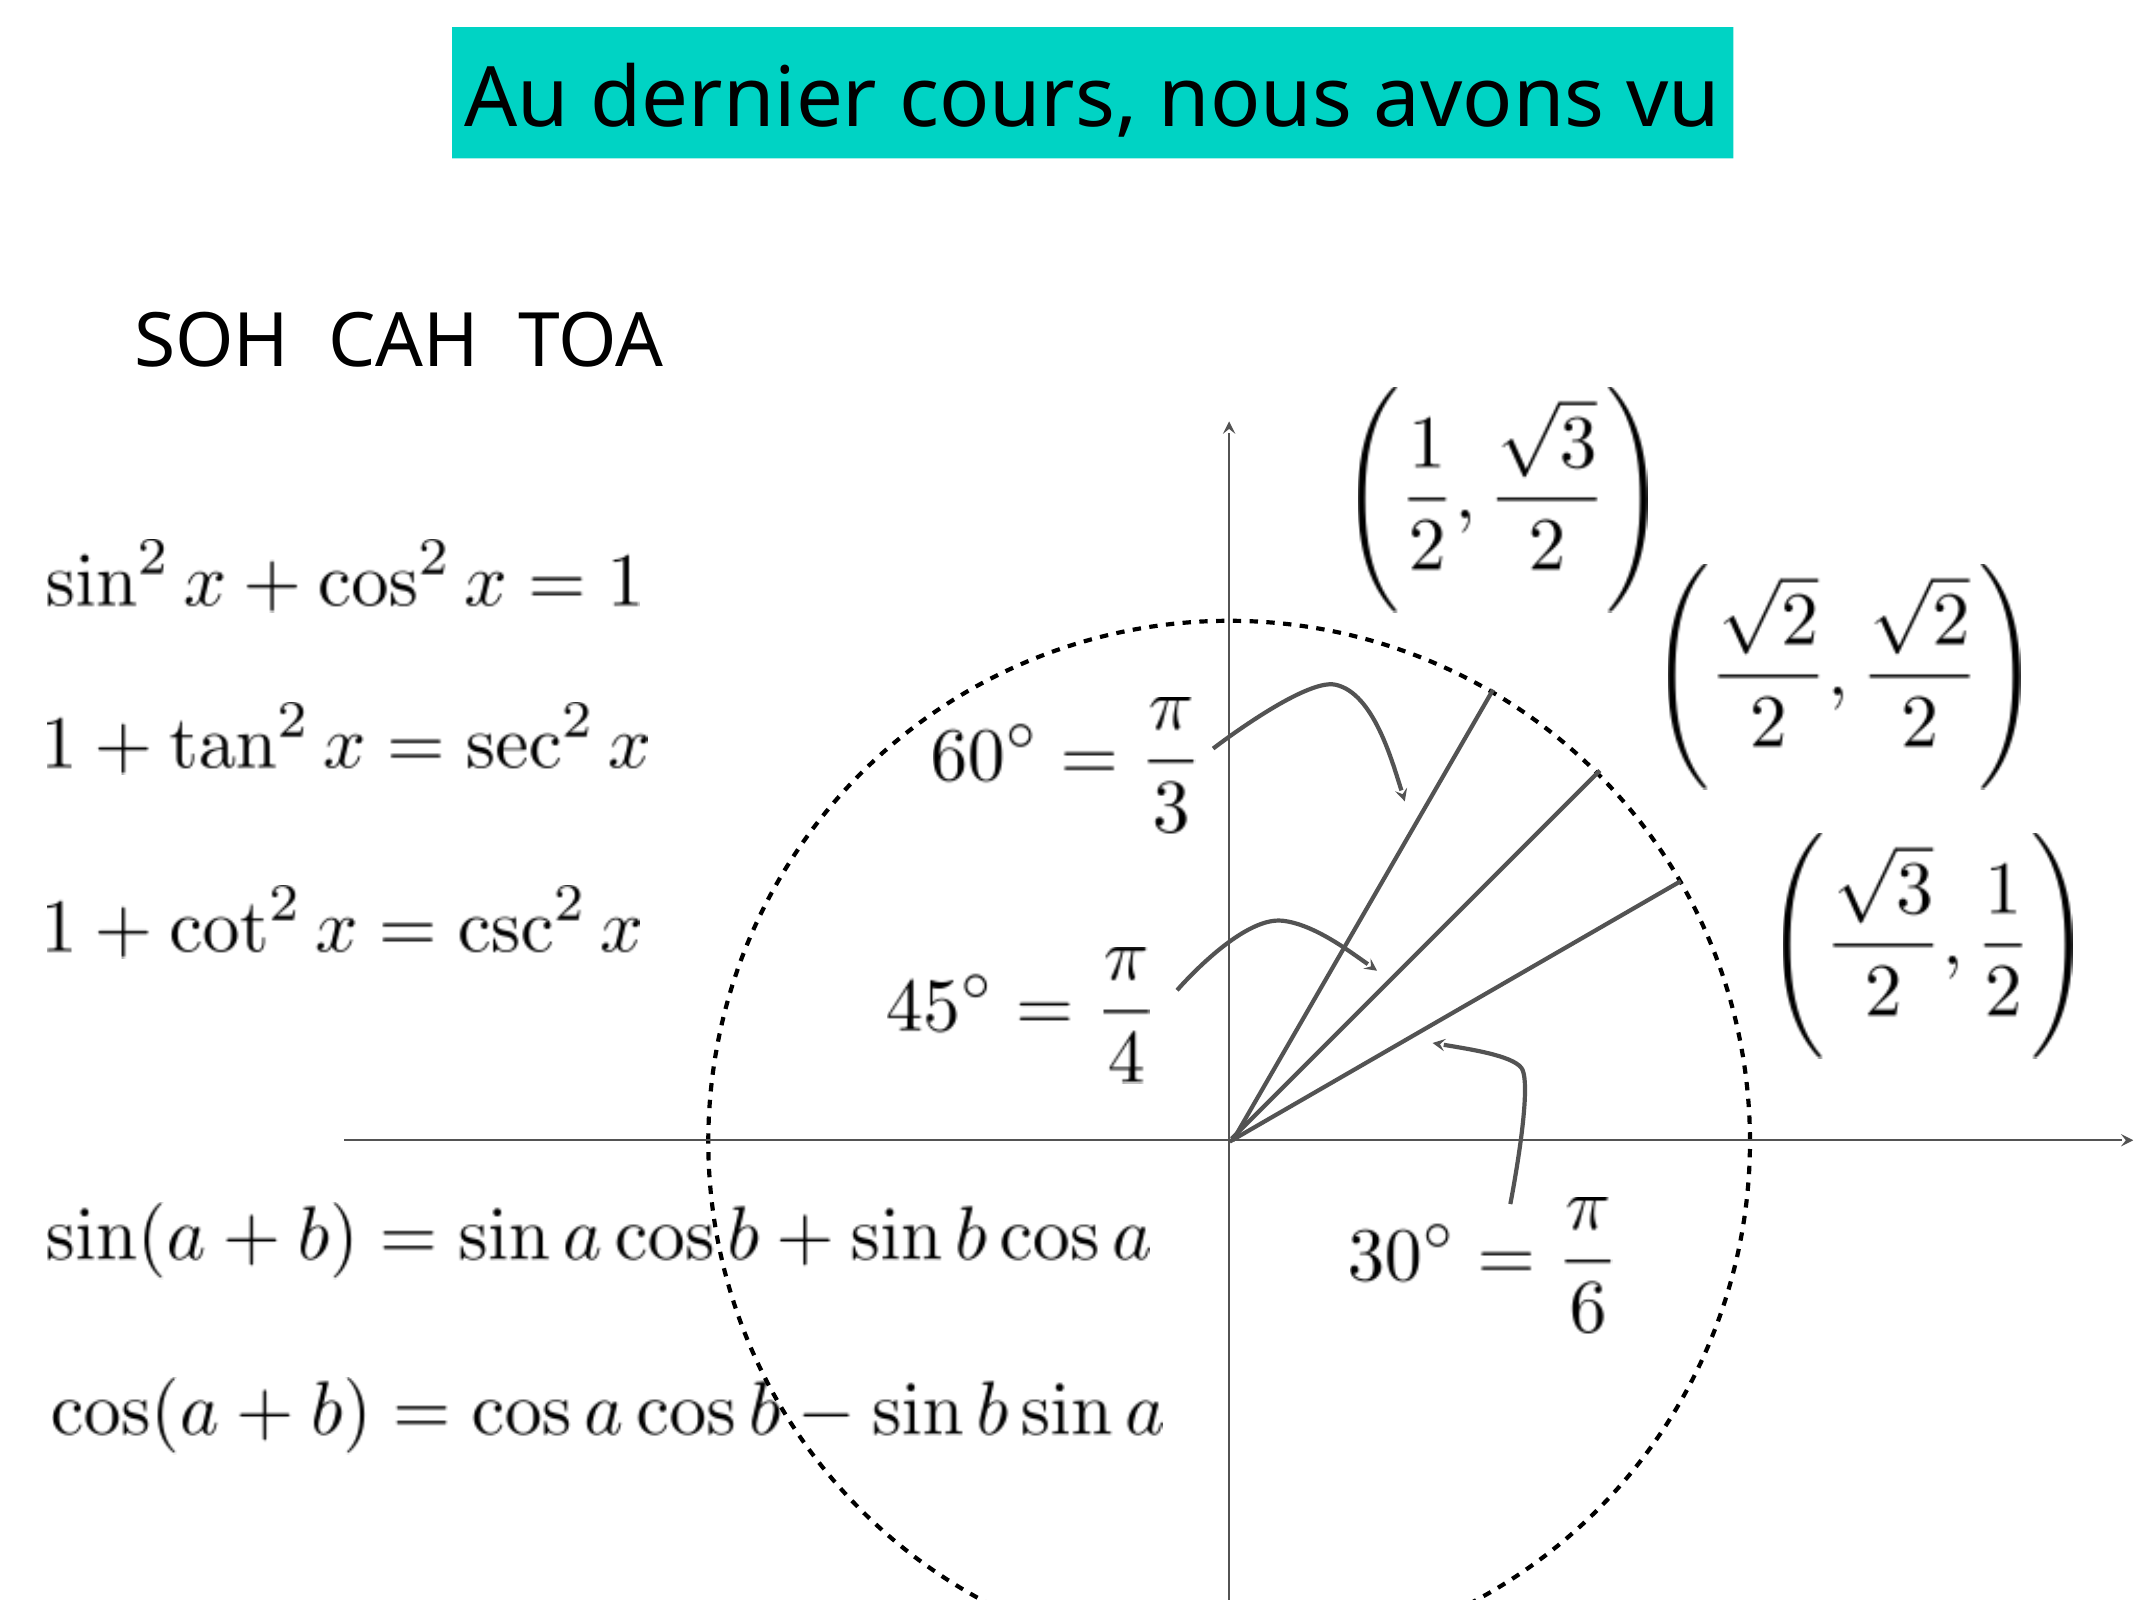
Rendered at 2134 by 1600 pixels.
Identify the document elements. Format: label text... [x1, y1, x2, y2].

picture [47, 701, 649, 776]
picture [47, 1201, 1151, 1280]
picture [47, 539, 640, 613]
text_box SOH CAH TOA [126, 283, 673, 390]
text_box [344, 387, 2134, 1600]
picture [47, 885, 640, 959]
picture [51, 1376, 1163, 1455]
list Au dernier cours, nous avons vu [450, 25, 1735, 160]
